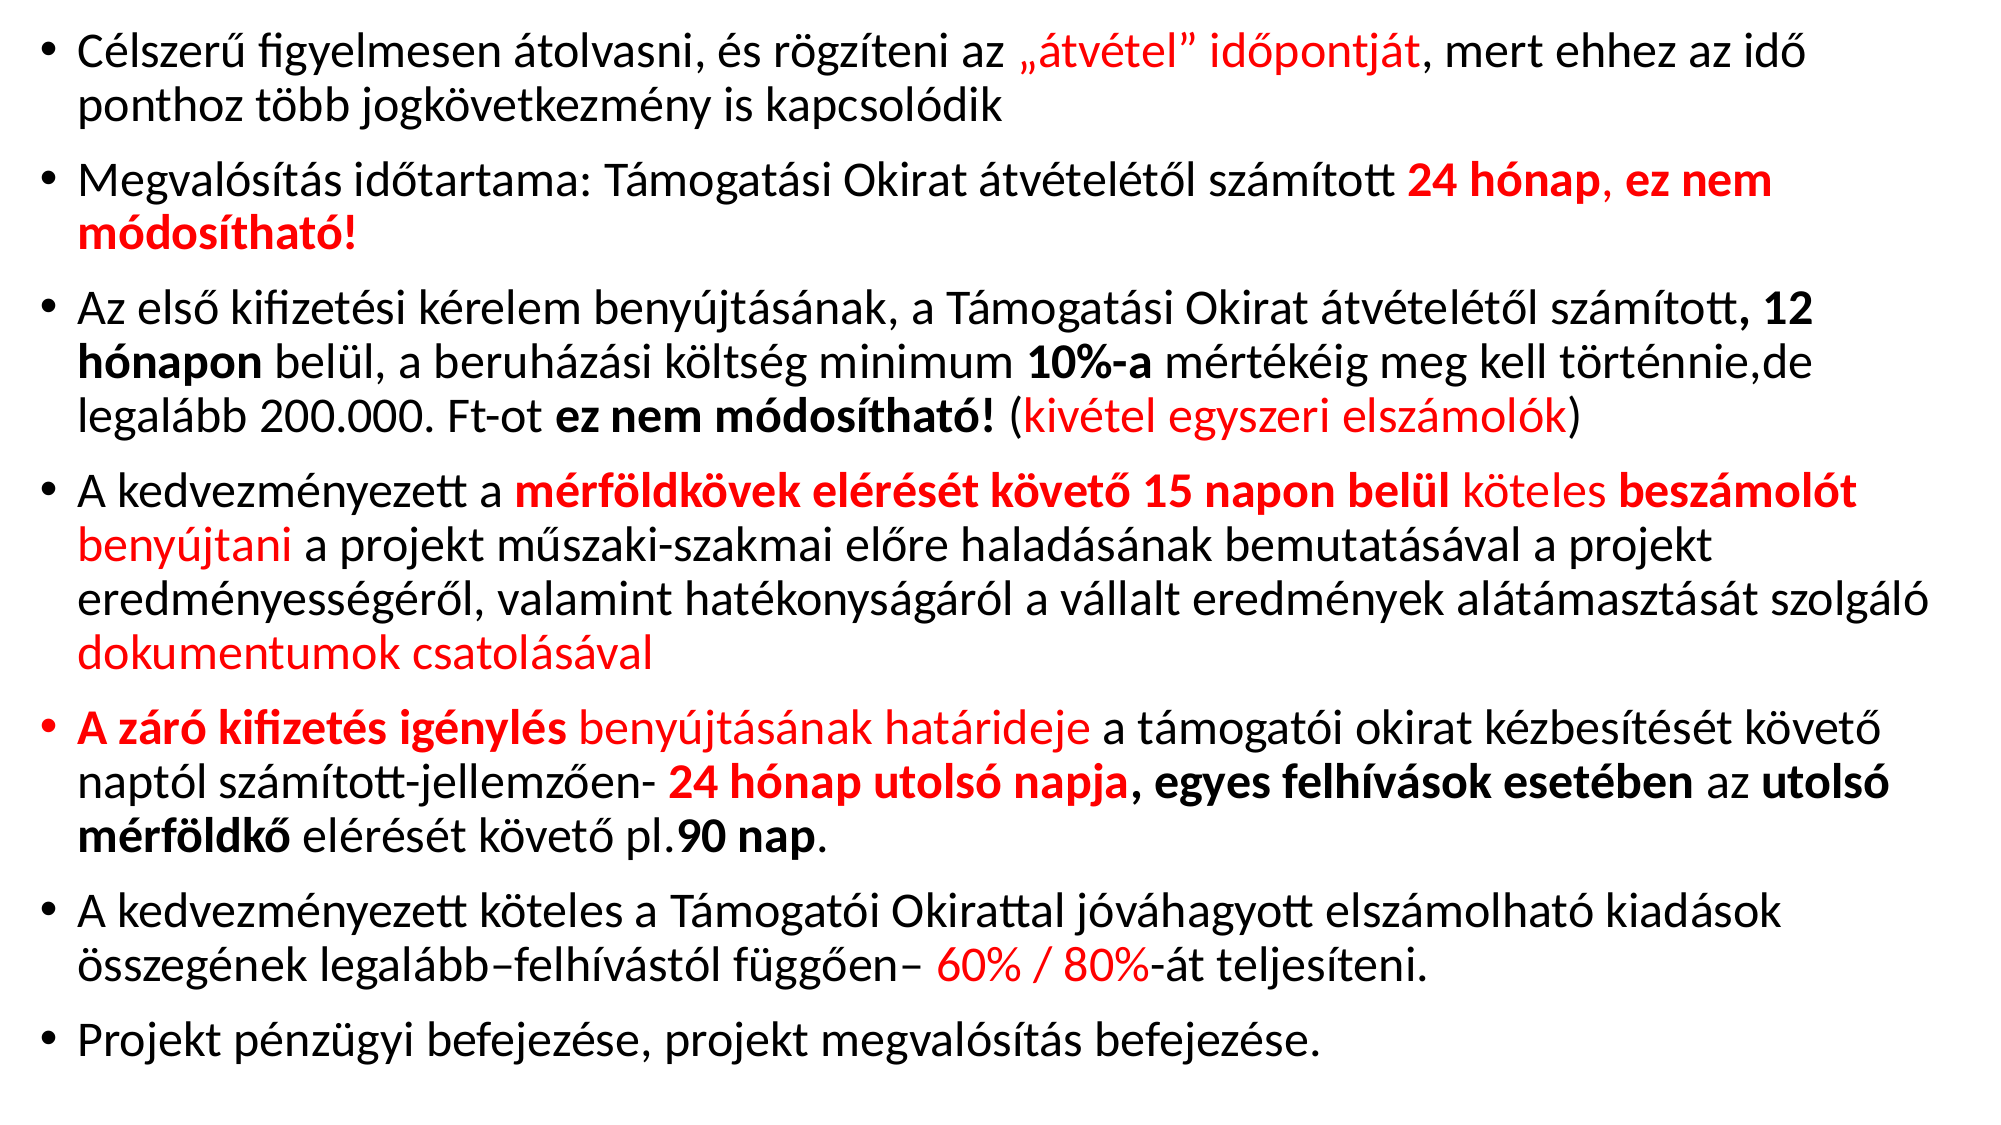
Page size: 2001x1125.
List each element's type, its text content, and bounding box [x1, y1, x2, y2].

list Célszerű figyelmesen átolvasni, és rögzíteni az „átvétel” időpontját, mert ehhez az idő ponthoz több jogkövetkezmény is kapcsolódik Megvalósítás időtartama: Támogatási Okirat átvételétől számított 24 hónap, ez nem módosítható! Az első kifizetési kérelem benyújtásának, a Támogatási Okirat átvételétől számított, 12 hónapon belül, a beruházási költség minimum 10%-a mértékéig meg kell történnie,de legalább 200.000. Ft-ot ez nem módosítható! (kivétel egyszeri elszámolók) A kedvezményezett a mérföldkövek elérését követő 15 napon belül köteles beszámolót benyújtani a projekt műszaki-szakmai előre haladásának bemutatásával a projekt eredményességéről, valamint hatékonyságáról a vállalt eredmények alátámasztását szolgáló dokumentumok csatolásával A záró kifizetés igénylés benyújtásának határideje a támogatói okirat kézbesítését követő naptól számított-jellemzően- 24 hónap utolsó napja, egyes felhívások esetében az utolsó mérföldkő elérését követő pl.90 nap. A kedvezményezett köteles a Támogatói Okirattal jóváhagyott elszámolható kiadások összegének legalább–felhívástól függően– 60% / 80%-át teljesíteni. Projekt pénzügyi befejezése, projekt megvalósítás befejezése. [24, 16, 1986, 1107]
